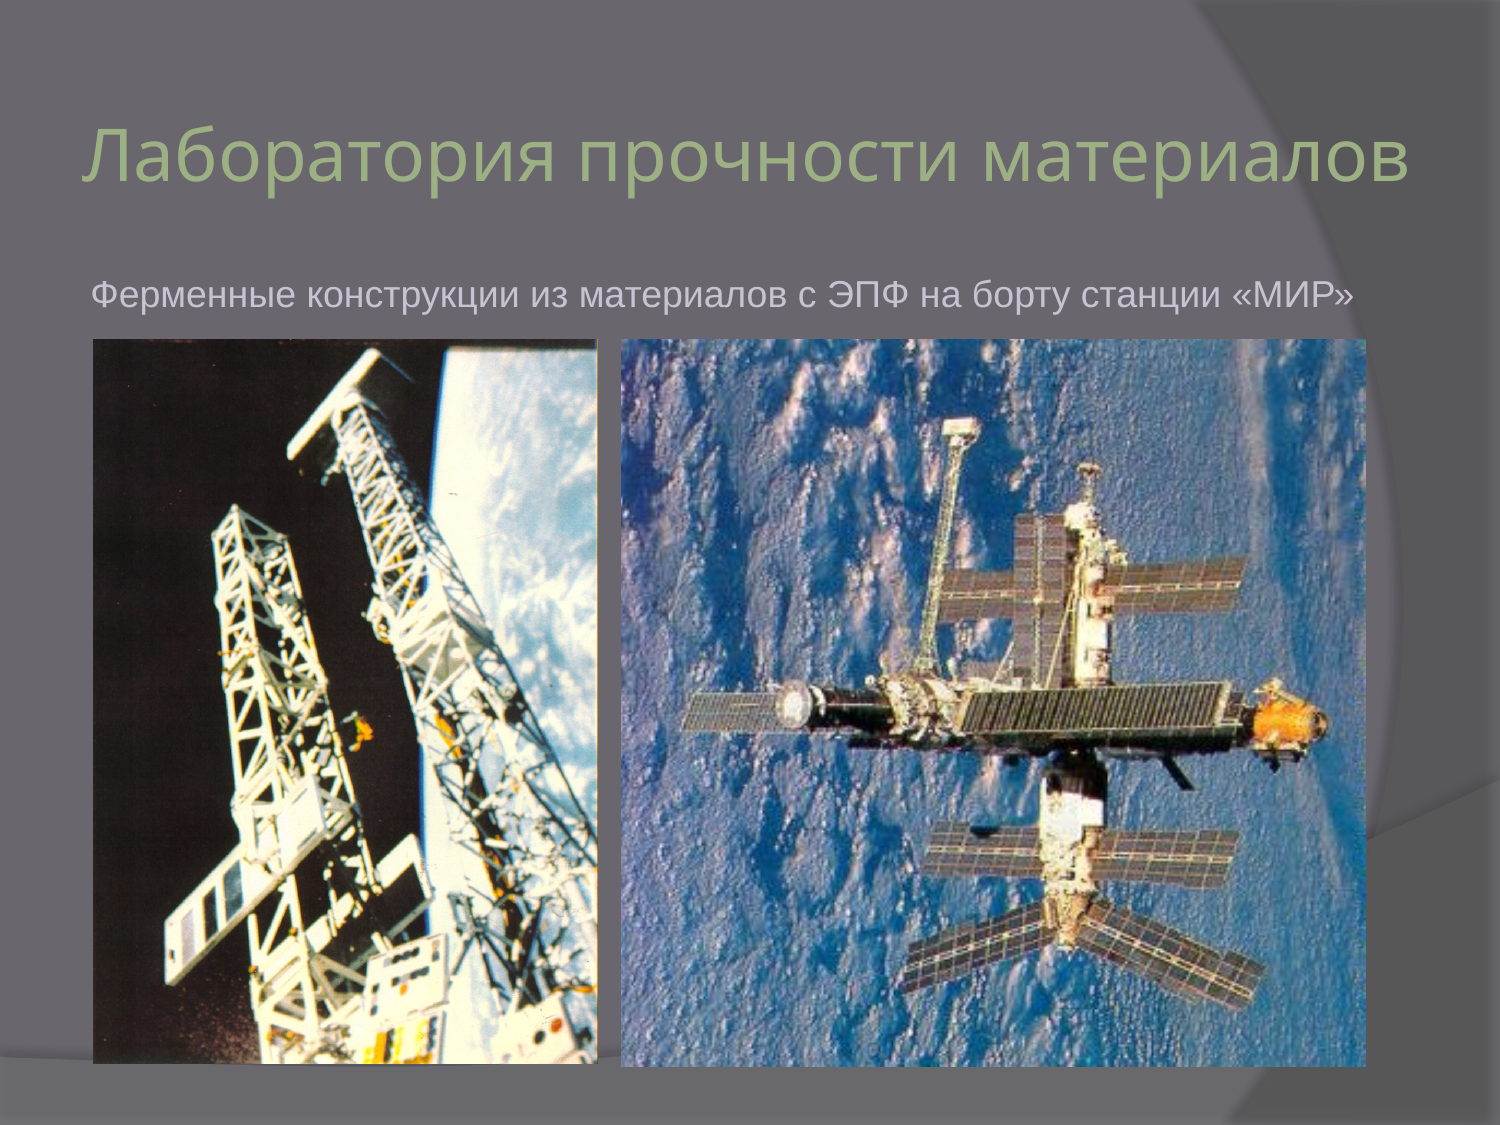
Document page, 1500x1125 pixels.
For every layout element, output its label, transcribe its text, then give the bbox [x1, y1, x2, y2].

title Лаборатория прочности материалов [75, 58, 1425, 247]
picture [93, 339, 598, 1064]
list Ферменные конструкции из материалов с ЭПФ на борту станции «МИР» [75, 262, 1372, 352]
picture [620, 339, 1366, 1067]
